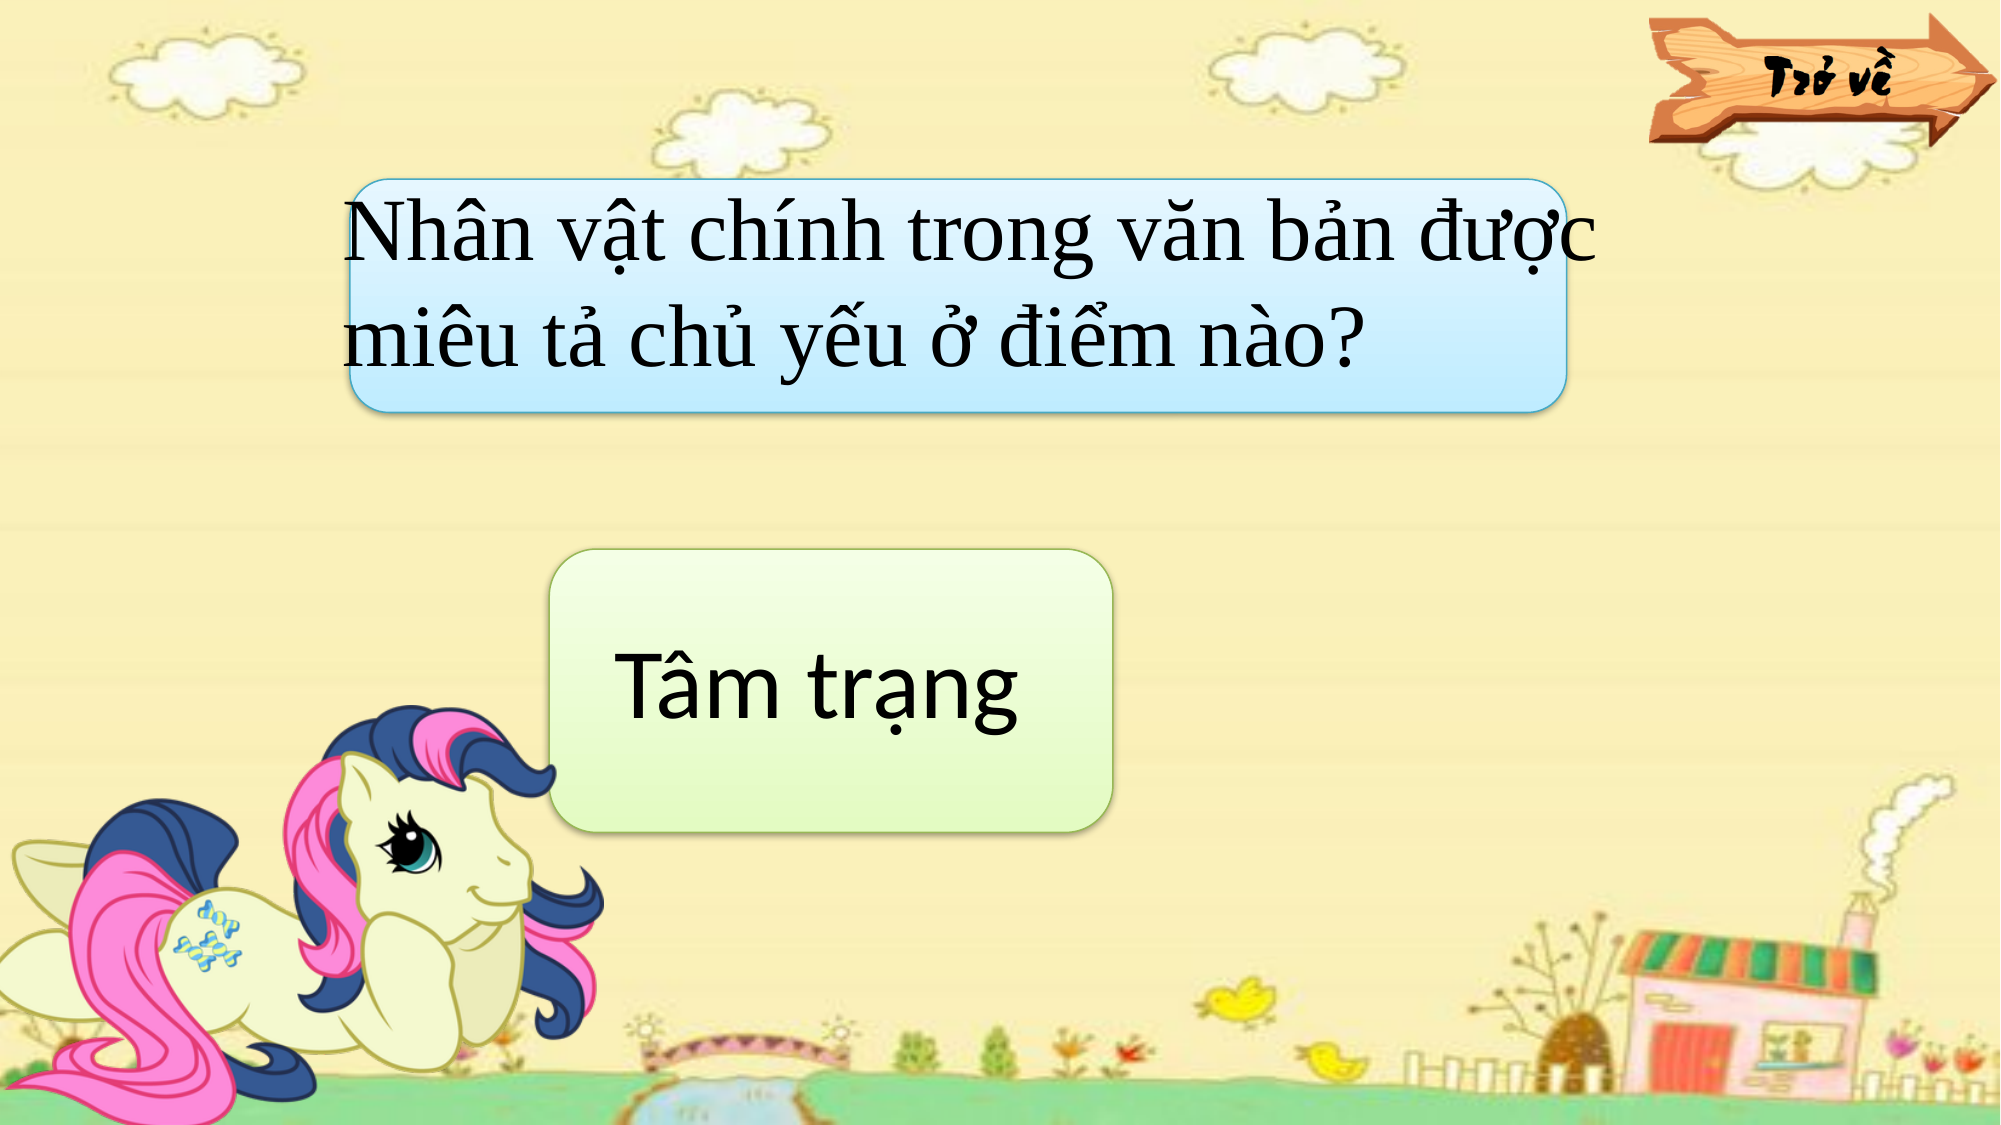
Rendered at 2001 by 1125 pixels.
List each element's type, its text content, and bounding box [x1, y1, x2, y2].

text_box [548, 548, 1114, 703]
text_box Nhân vật chính trong văn bản được miêu tả chủ yếu ở điểm nào? [327, 163, 1728, 452]
text_box Tâm trạng [599, 611, 1825, 746]
picture [0, 0, 2001, 1125]
text_box [609, 746, 1114, 834]
